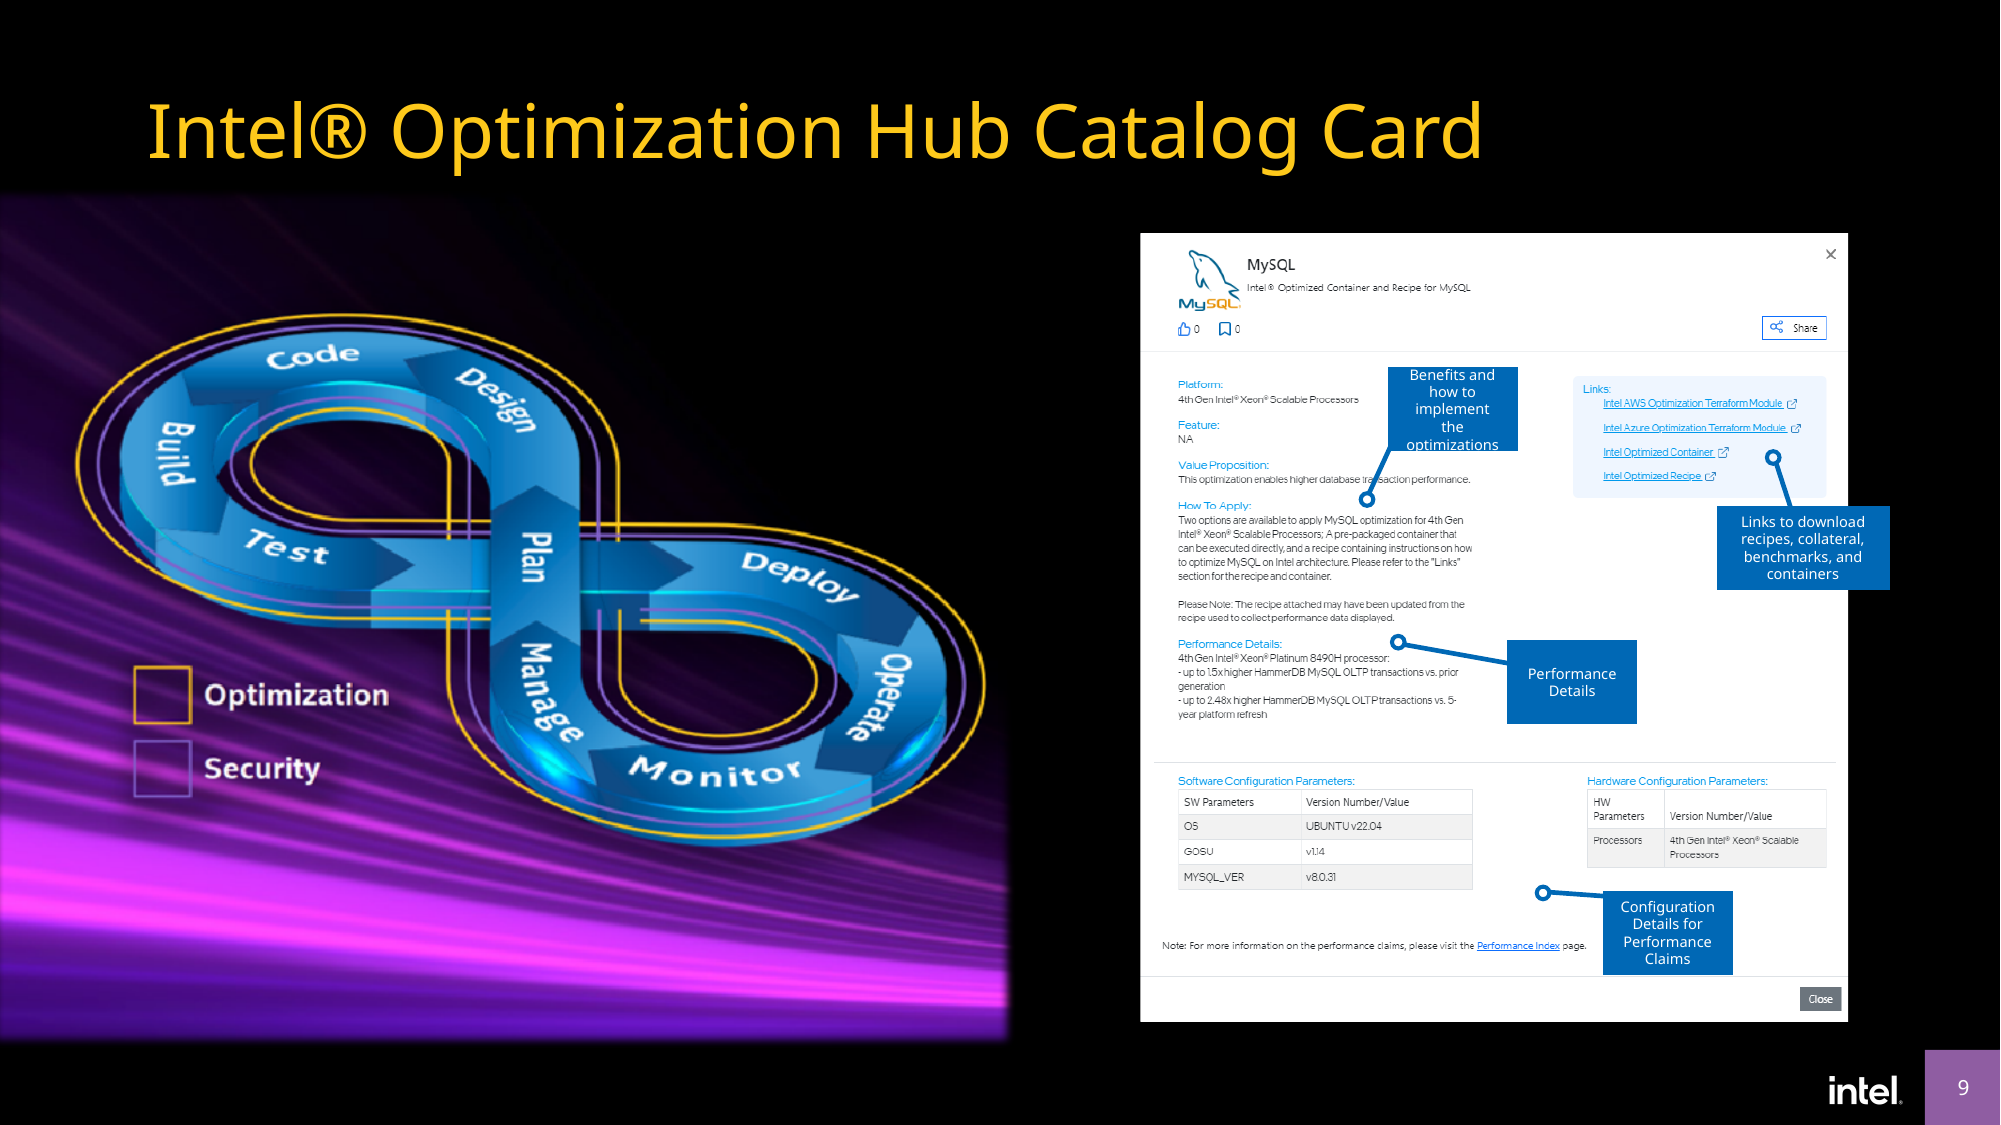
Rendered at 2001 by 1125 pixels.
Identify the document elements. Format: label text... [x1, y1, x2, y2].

picture [0, 191, 1010, 1044]
picture [1829, 1075, 1903, 1105]
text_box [1140, 233, 1888, 1022]
title Intel® Optimization Hub Catalog Card [132, 36, 1941, 234]
